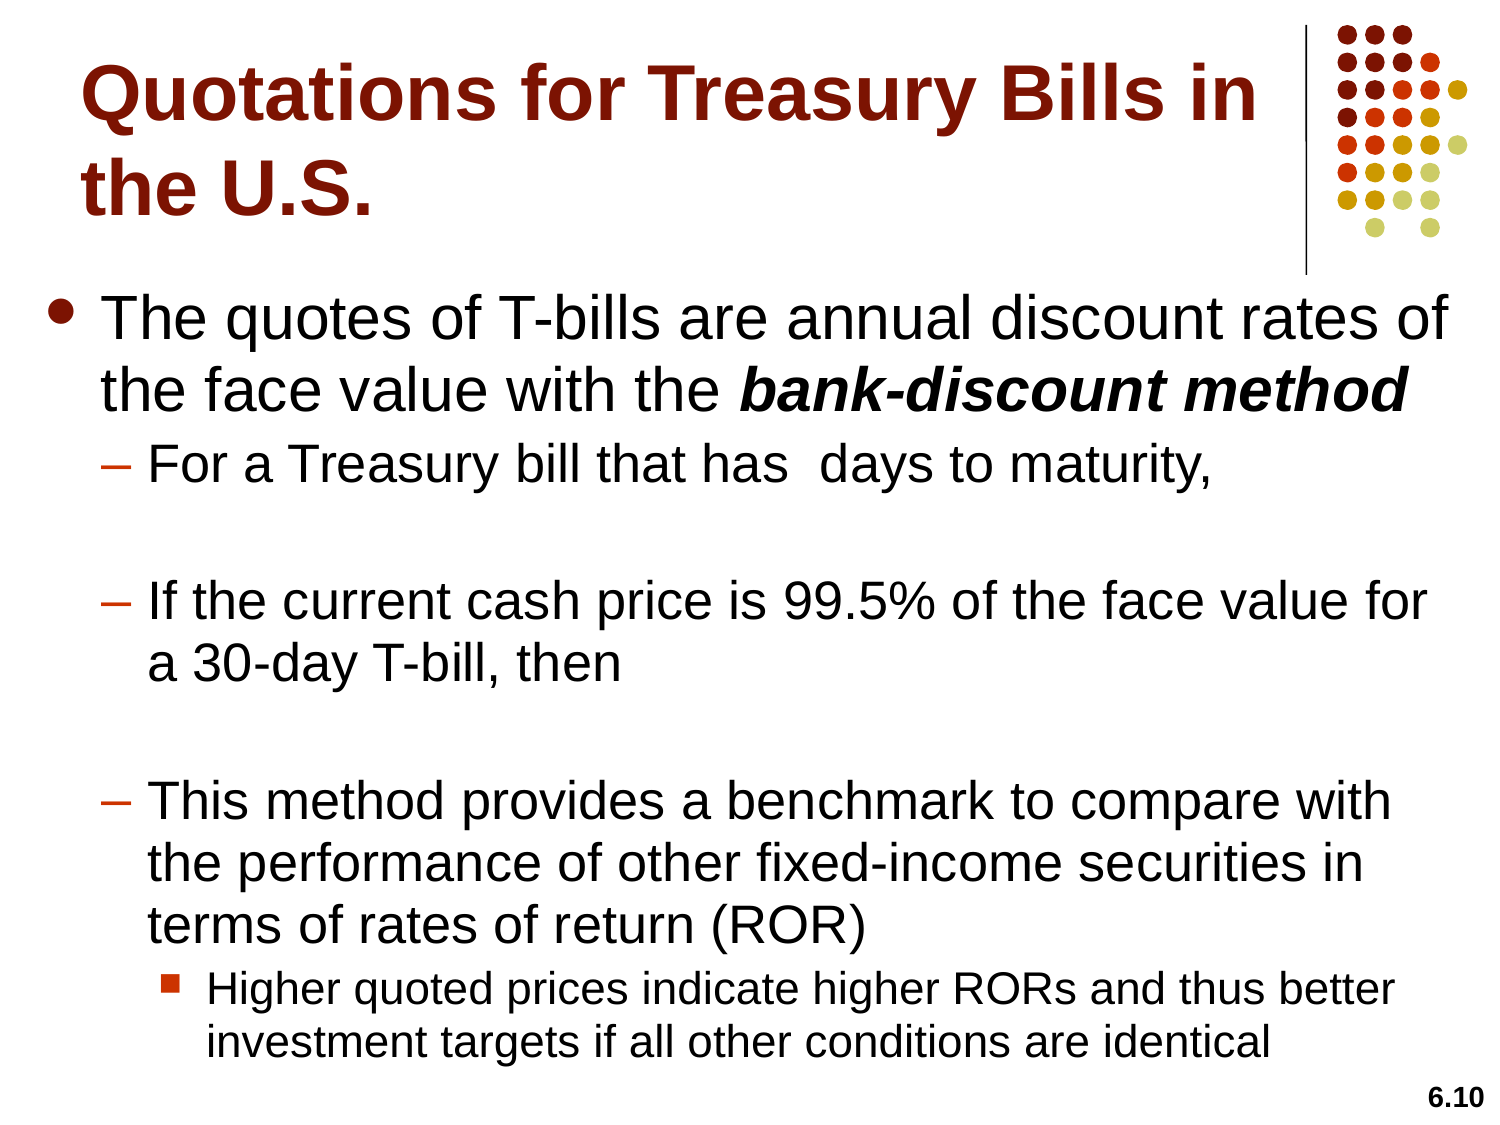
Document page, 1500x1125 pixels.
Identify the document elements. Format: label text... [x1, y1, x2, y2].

slide_number 6.10 [1400, 1070, 1500, 1125]
title Quotations for Treasury Bills in the U.S. [64, 42, 1305, 231]
